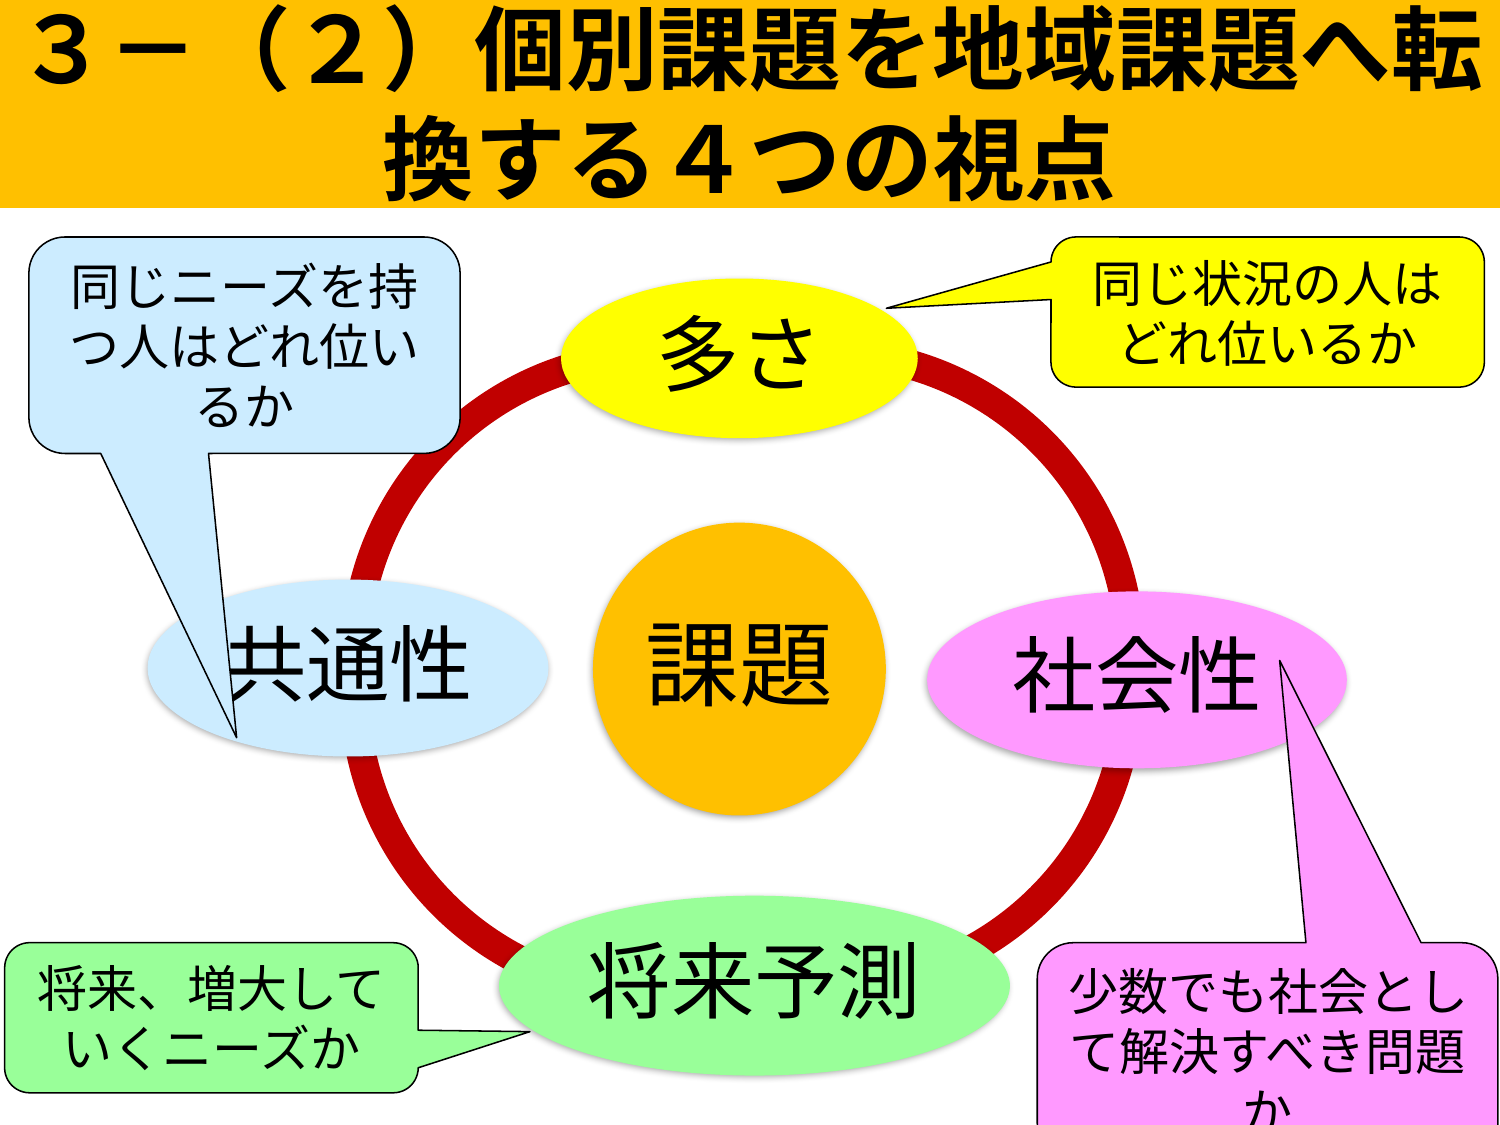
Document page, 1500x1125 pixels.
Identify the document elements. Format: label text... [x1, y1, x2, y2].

text_box 同じ状況の人は どれ位いるか [1051, 236, 1485, 388]
text_box 将来、増大して いくニーズか [4, 942, 49, 1093]
text_box [0, 208, 1500, 1125]
text_box 同じニーズを持つ人はどれ位いるか [28, 236, 458, 449]
text_box 少数でも社会として解決すべき問題か [1037, 942, 1498, 1125]
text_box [52, 260, 1436, 1088]
text_box ３－（２）個別課題を地域課題へ転換する４つの視点 [0, 0, 1500, 208]
